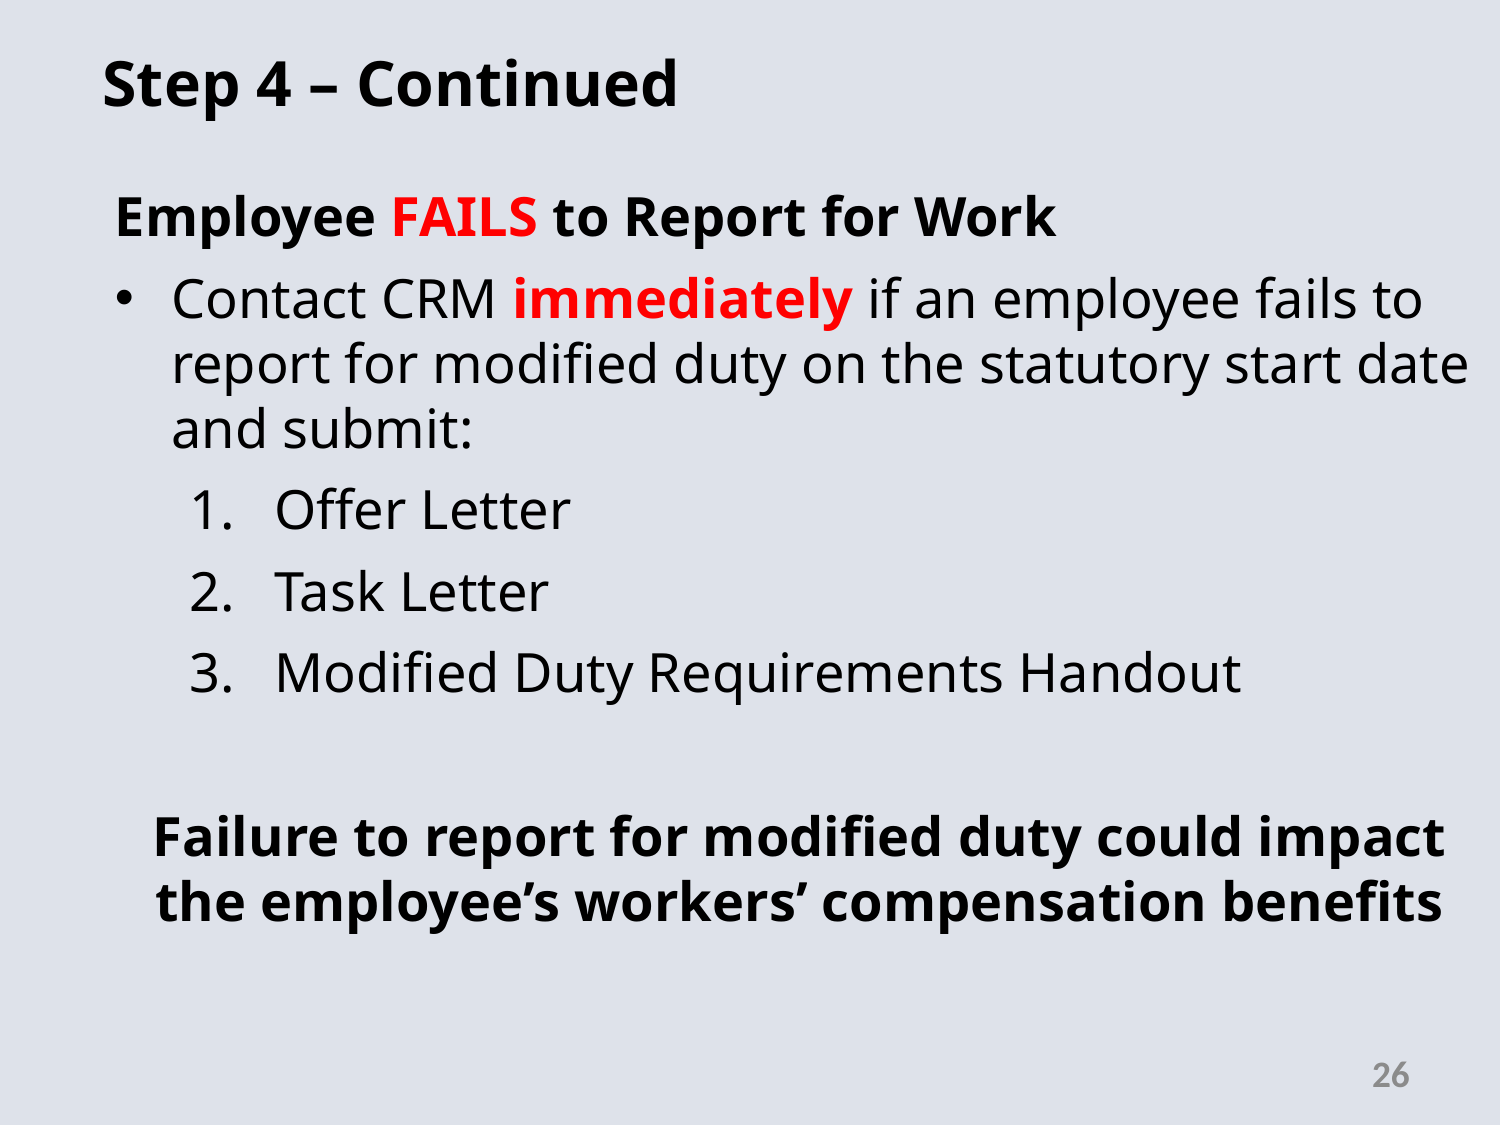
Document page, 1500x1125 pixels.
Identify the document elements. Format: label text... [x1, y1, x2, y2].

text_box Employee FAILS to Report for Work Contact CRM immediately if an employee fails to report for modified duty on the statutory start date and submit: Offer Letter Task Letter Modified Duty Requirements Handout Failure to report for modified duty could impact the employee’s workers’ compensation benefits [99, 174, 1500, 1125]
text_box Step 4 – Continued [87, 0, 1438, 163]
